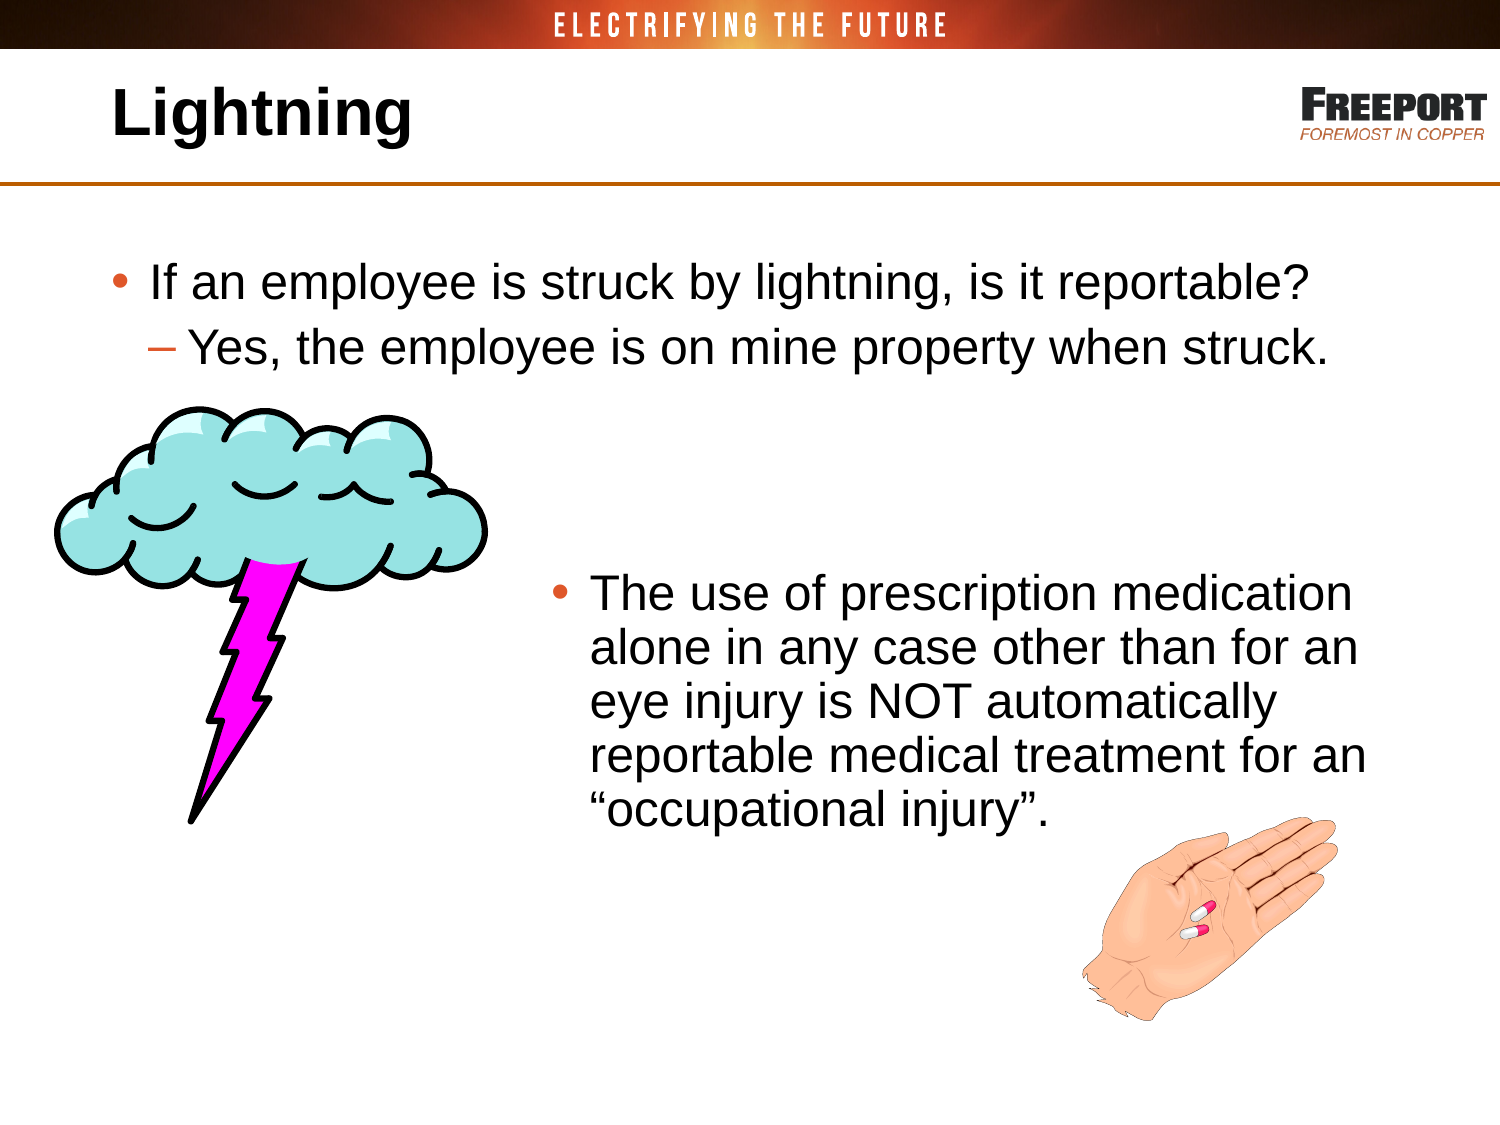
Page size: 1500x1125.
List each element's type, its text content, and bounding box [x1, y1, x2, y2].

text_box The use of prescription medication alone in any case other than for an eye injury is NOT automatically reportable medical treatment for an “occupational injury”. [536, 559, 1397, 848]
picture [1079, 814, 1341, 1024]
picture [0, 0, 1500, 49]
list If an employee is struck by lightning, is it reportable? Yes, the employee is on mine property when struck. [96, 249, 1397, 982]
title Lightning [96, 59, 1293, 171]
picture [1300, 87, 1487, 140]
picture [51, 403, 491, 828]
